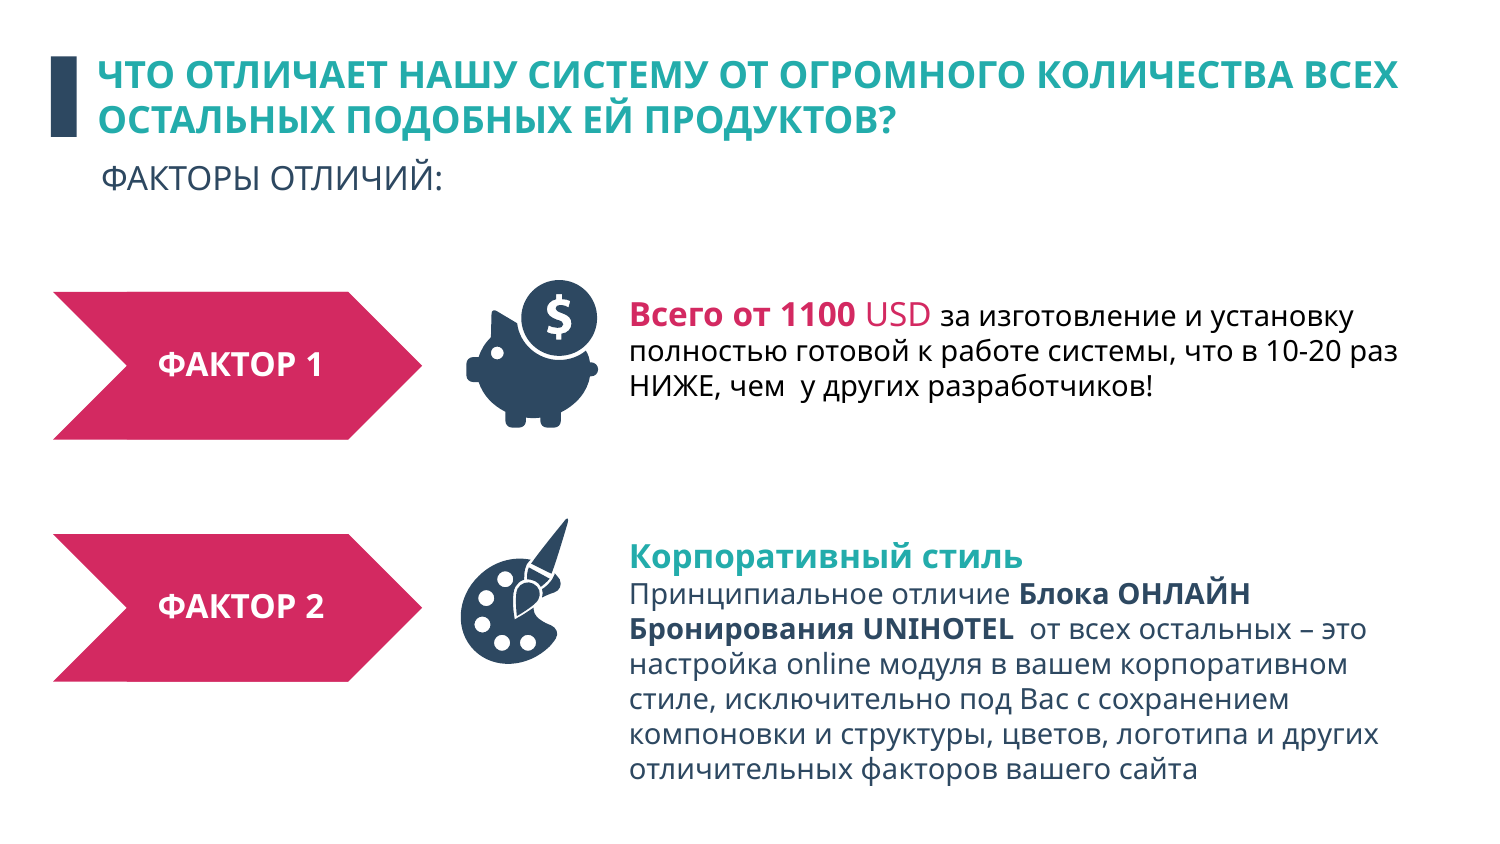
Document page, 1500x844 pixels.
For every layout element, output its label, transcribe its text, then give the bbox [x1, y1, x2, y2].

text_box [52, 291, 423, 440]
text_box Всего от 1100 USD за изготовление и установку полностью готовой к работе системы, что в 10-20 раз НИЖЕ, чем у других разработчиков! [614, 285, 1500, 411]
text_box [52, 533, 423, 682]
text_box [454, 516, 570, 671]
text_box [466, 279, 599, 428]
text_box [50, 43, 1500, 206]
text_box Корпоративный стиль Принципиальное отличие Блока ОНЛАЙН Бронирования UNIHOTEL от всех остальных – это настройка online модуля в вашем корпоративном стиле, исключительно под Вас с сохранением компоновки и структуры, цветов, логотипа и других отличительных факторов вашего сайта [614, 528, 1447, 793]
